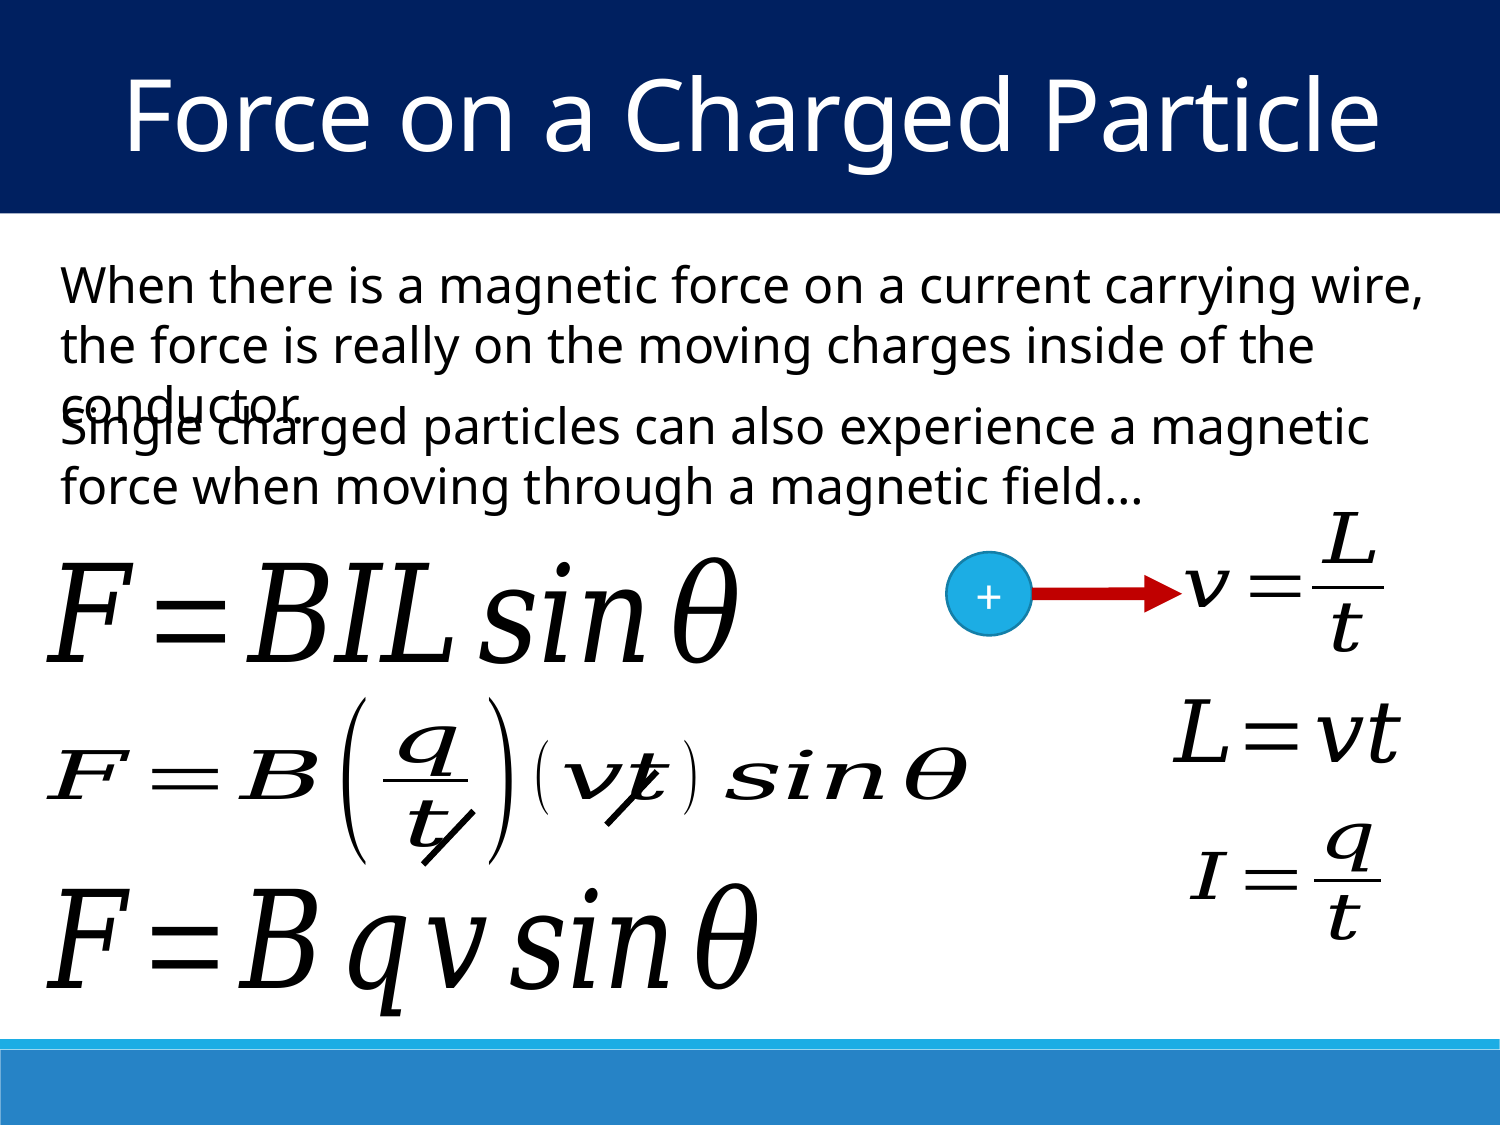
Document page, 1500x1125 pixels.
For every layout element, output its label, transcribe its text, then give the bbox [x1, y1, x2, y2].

text_box Force on a Charged Particle [4, 62, 1500, 189]
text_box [1031, 501, 1392, 670]
text_box Single charged particles can also experience a magnetic force when moving through a magnetic field… [45, 387, 1455, 523]
text_box When there is a magnetic force on a current carrying wire, the force is really on the moving charges inside of the conductor. [45, 246, 1455, 387]
text_box + [945, 550, 1028, 637]
text_box [0, 0, 1500, 215]
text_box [606, 770, 658, 826]
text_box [422, 810, 475, 865]
